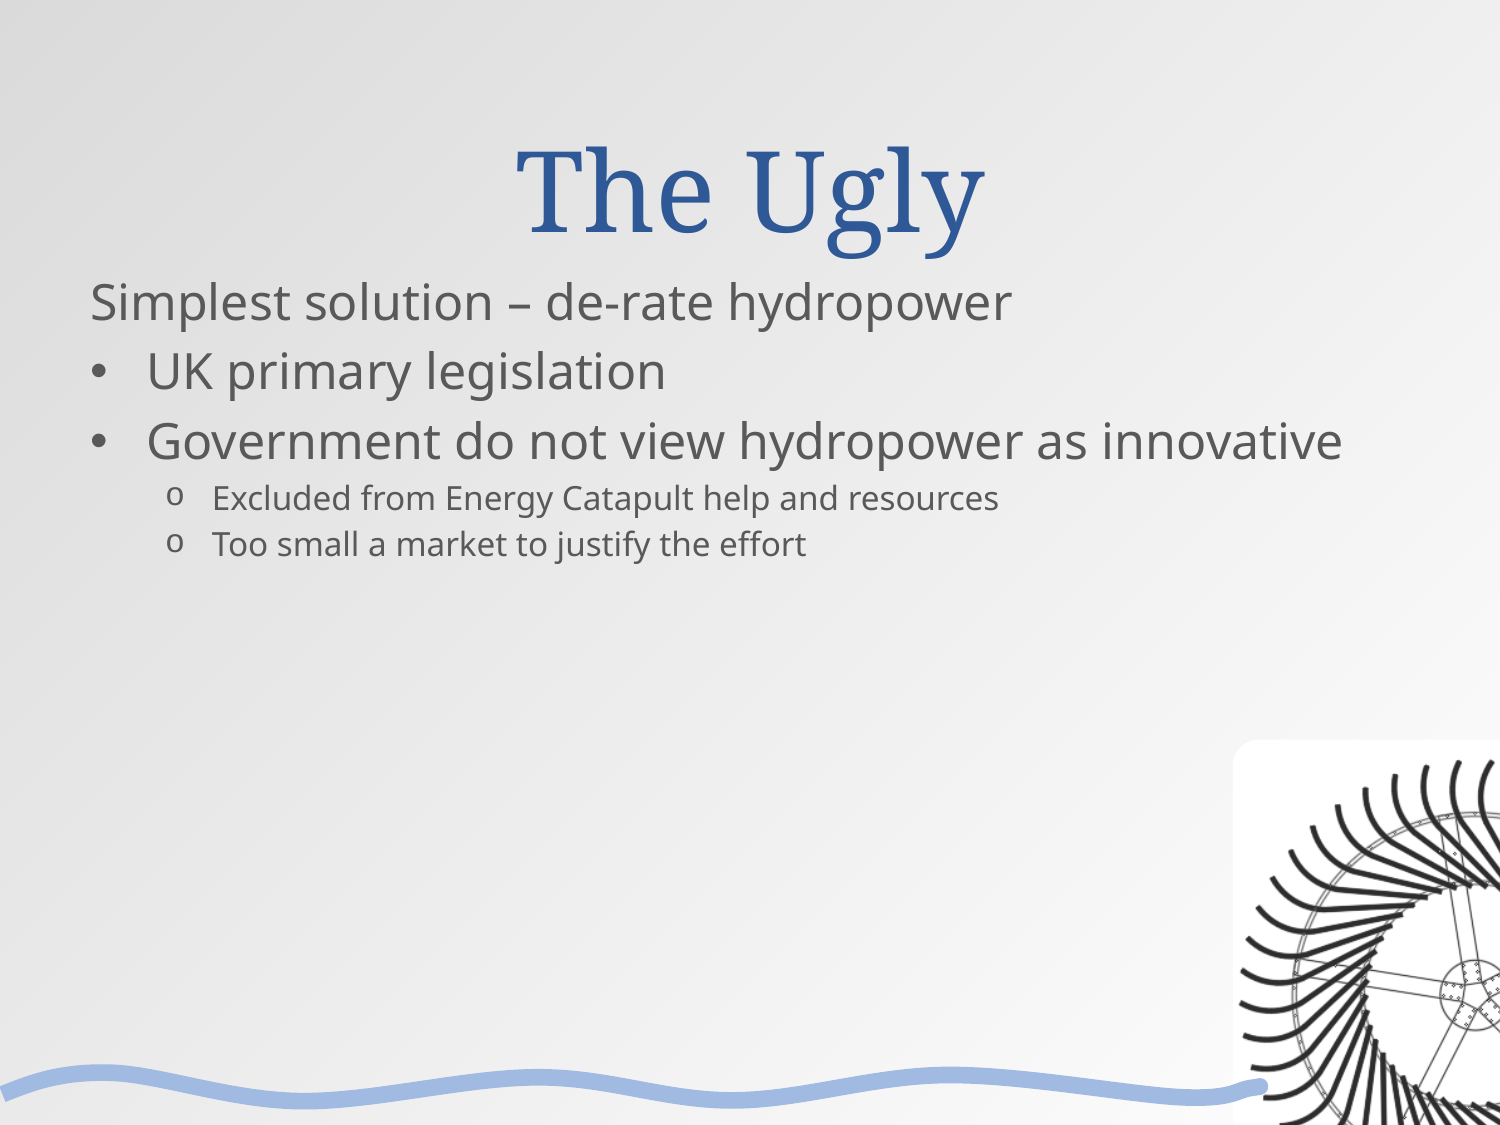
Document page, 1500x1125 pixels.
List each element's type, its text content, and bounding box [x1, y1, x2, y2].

title The Ugly [75, 0, 1425, 262]
list Simplest solution – de-rate hydropower UK primary legislation Government do not view hydropower as innovative Excluded from Energy Catapult help and resources Too small a market to justify the effort [75, 262, 1425, 1005]
